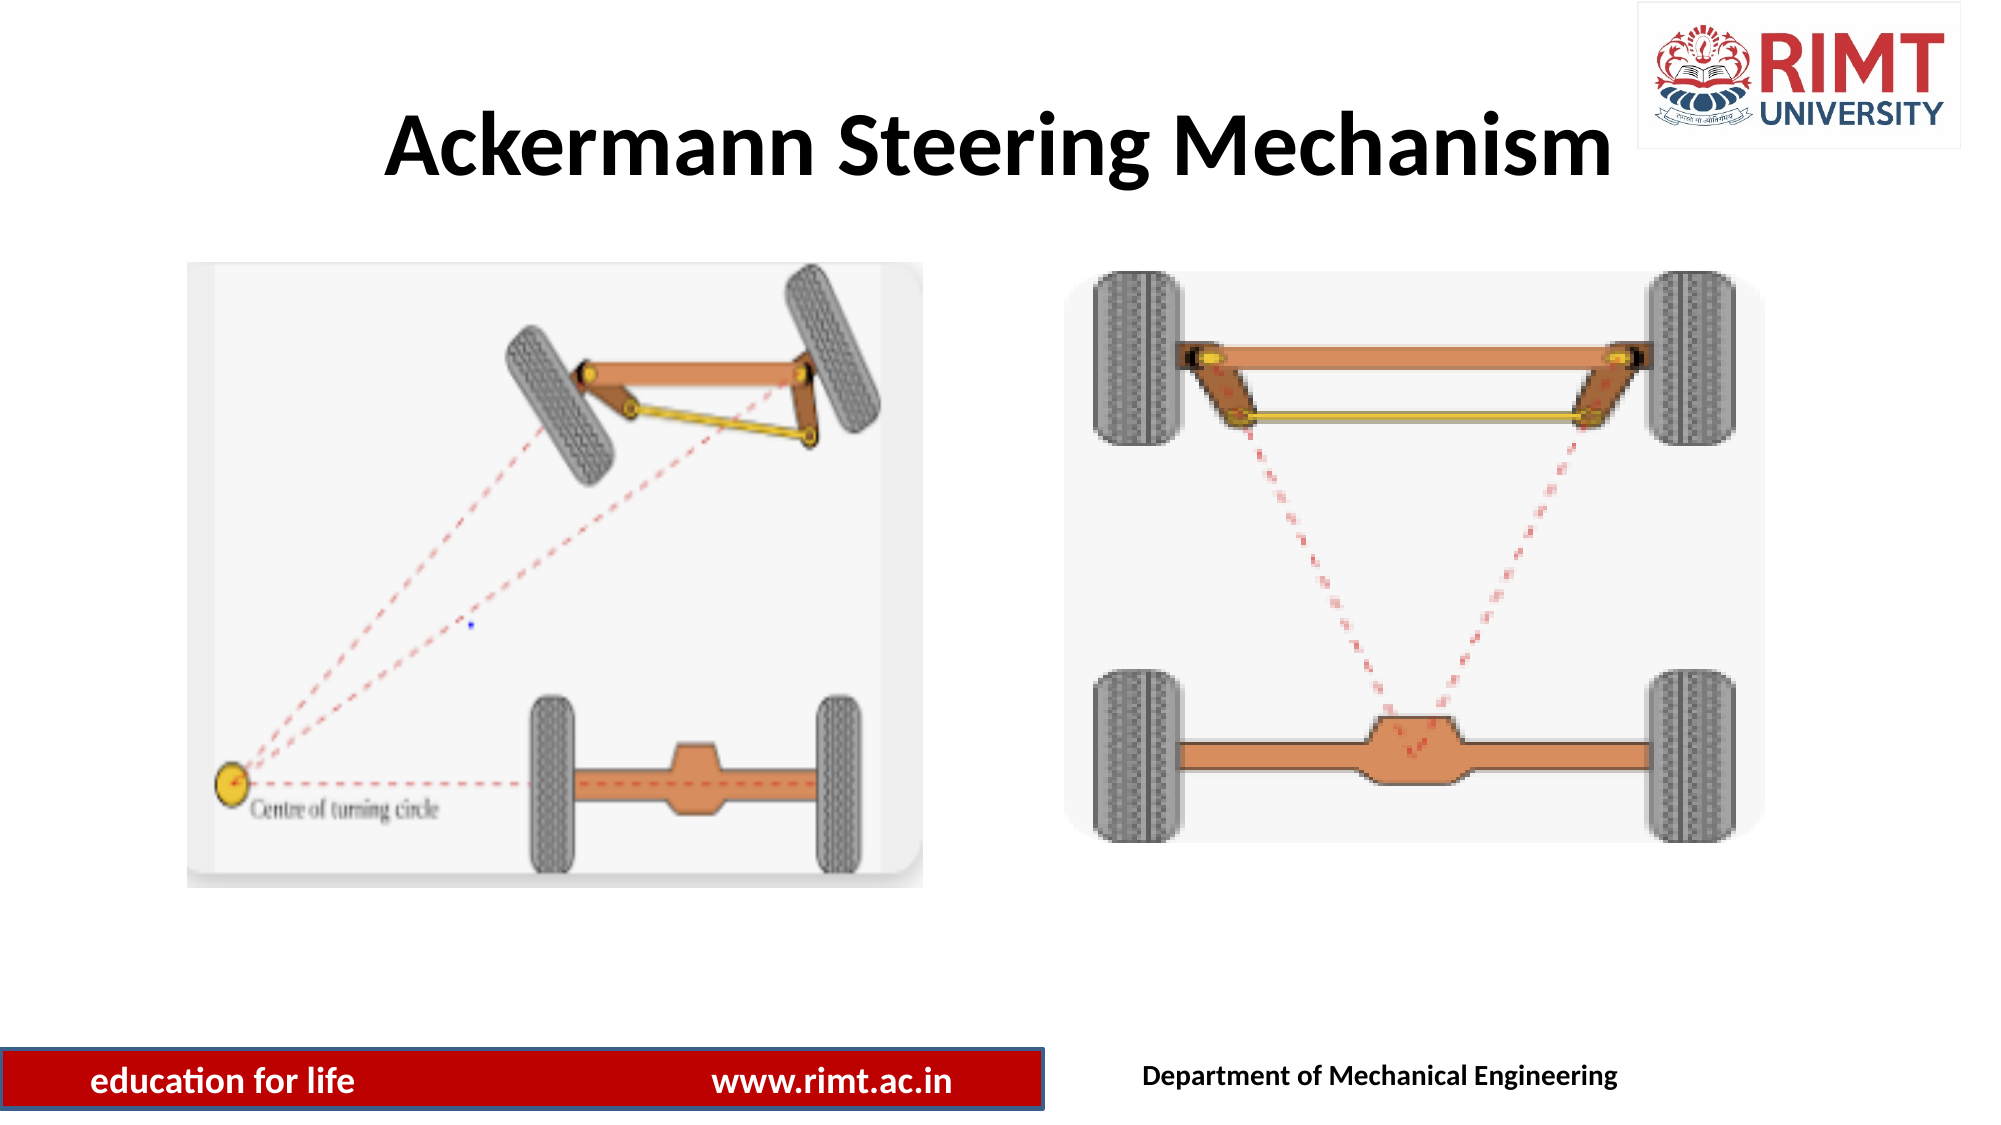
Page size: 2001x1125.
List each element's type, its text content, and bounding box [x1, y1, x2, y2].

text_box Department of Mechanical Engineering [1042, 1044, 1718, 1104]
title Ackermann Steering Mechanism [99, 45, 1900, 233]
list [187, 262, 923, 888]
picture [1637, 1, 1961, 149]
text_box education for life www.rimt.ac.in [0, 1047, 1045, 1111]
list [1049, 262, 1776, 863]
